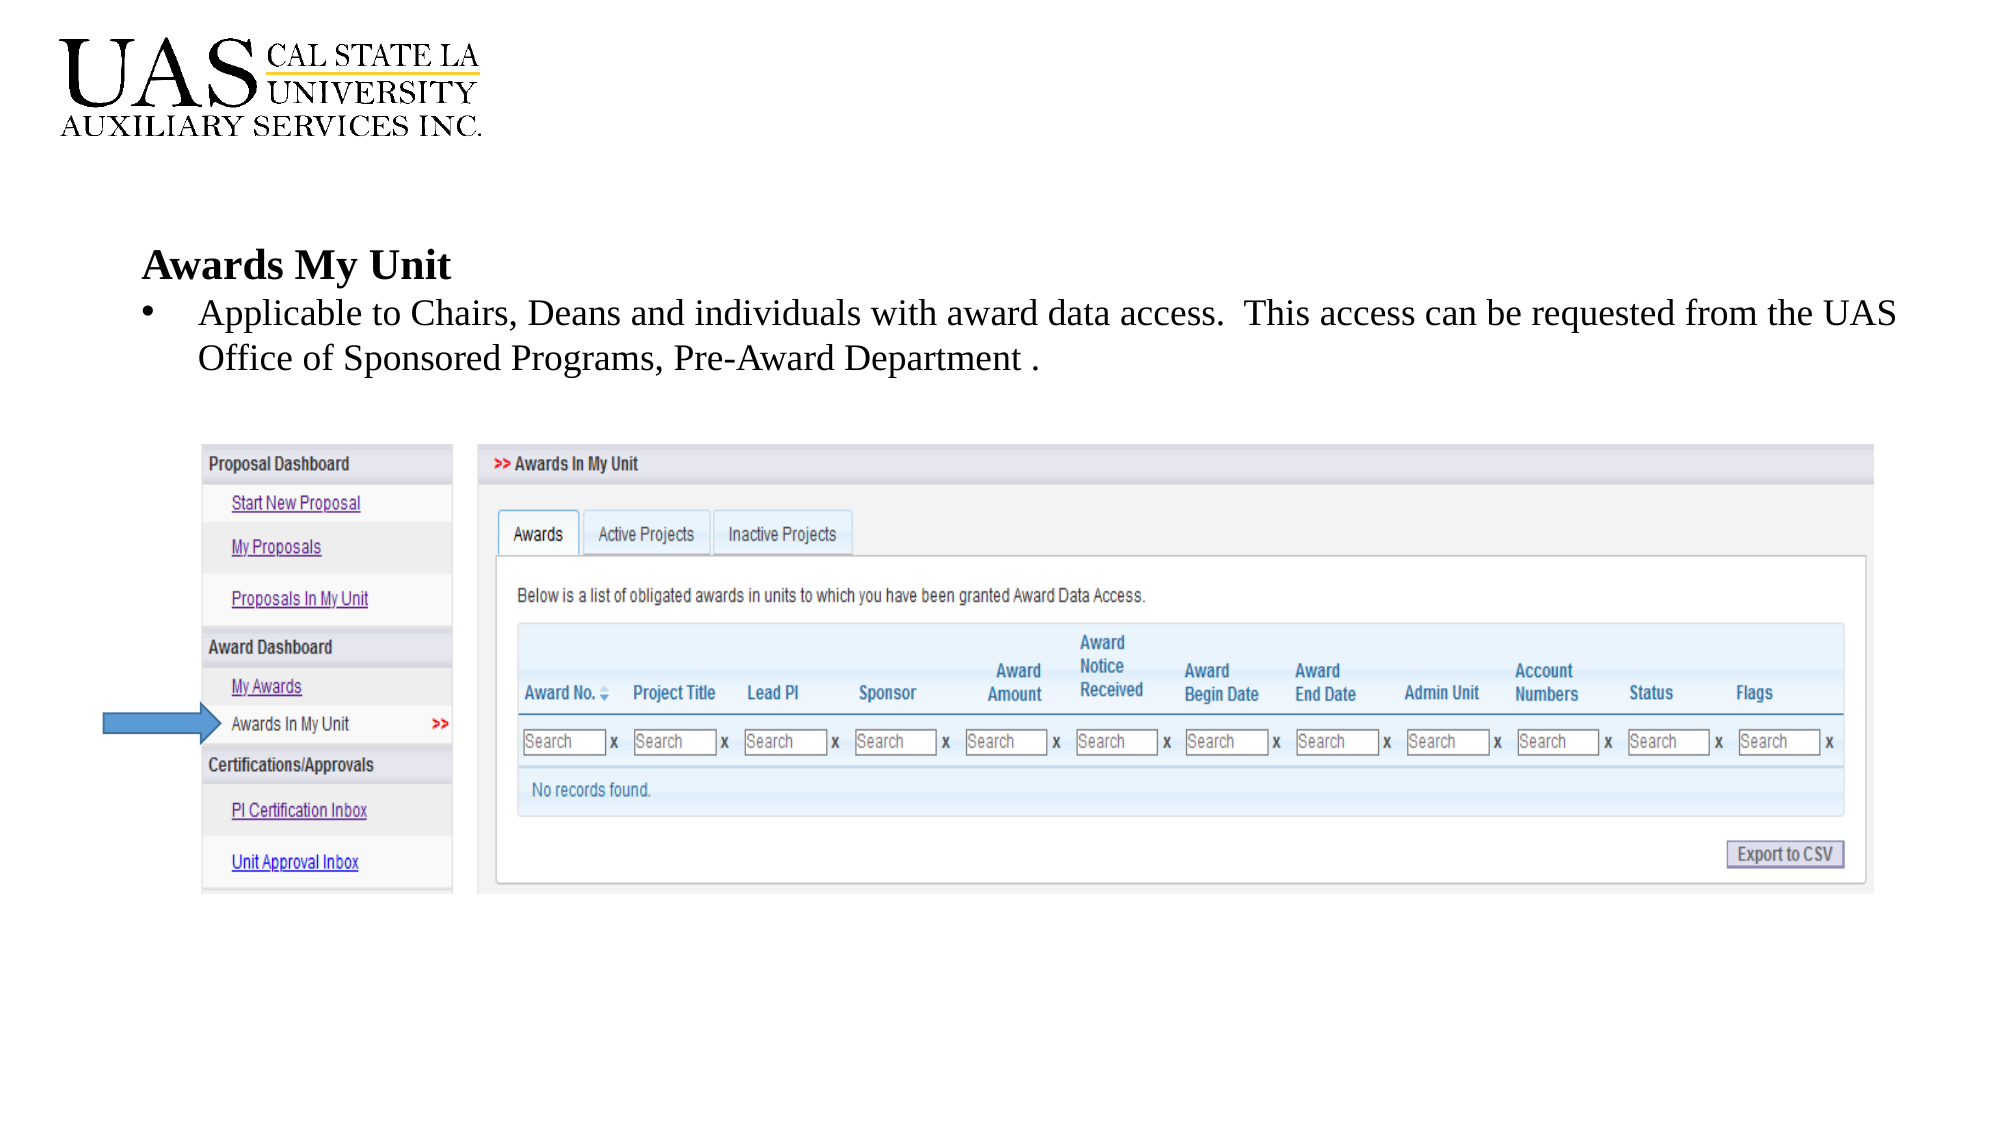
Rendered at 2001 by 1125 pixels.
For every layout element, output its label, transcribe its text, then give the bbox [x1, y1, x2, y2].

picture [55, 20, 483, 144]
picture [193, 444, 1874, 894]
text_box [102, 712, 193, 735]
text_box Awards My Unit Applicable to Chairs, Deans and individuals with award data access. This access can be requested from the UAS Office of Sponsored Programs, Pre-Award Department . [126, 228, 1927, 431]
